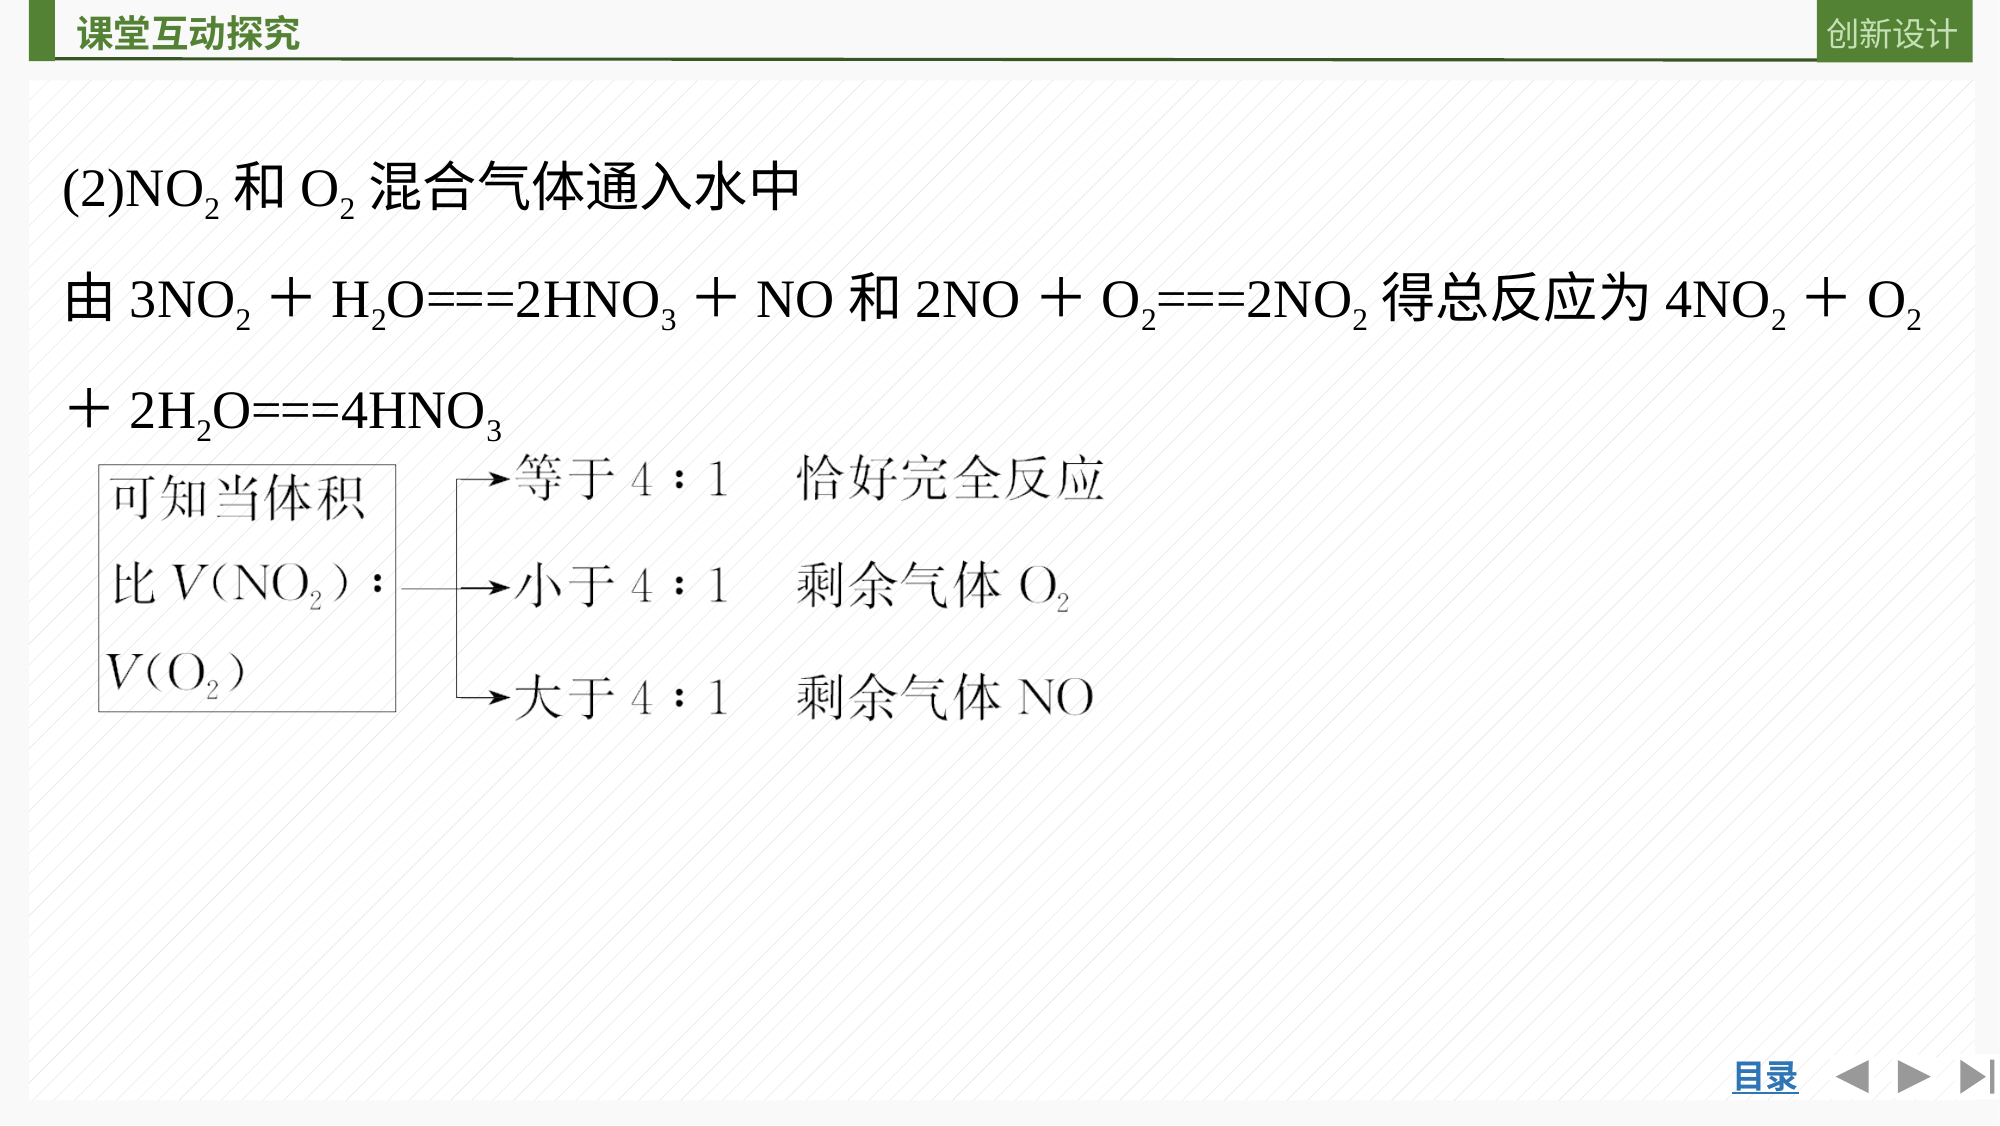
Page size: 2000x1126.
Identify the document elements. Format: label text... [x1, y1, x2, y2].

picture [84, 444, 1124, 740]
text_box (2)NO2和O2混合气体通入水中 由3NO2＋H2O===2HNO3＋NO和2NO＋O2===2NO2得总反应为4NO2＋O2＋2H2O===4HNO3 [42, 105, 1955, 458]
